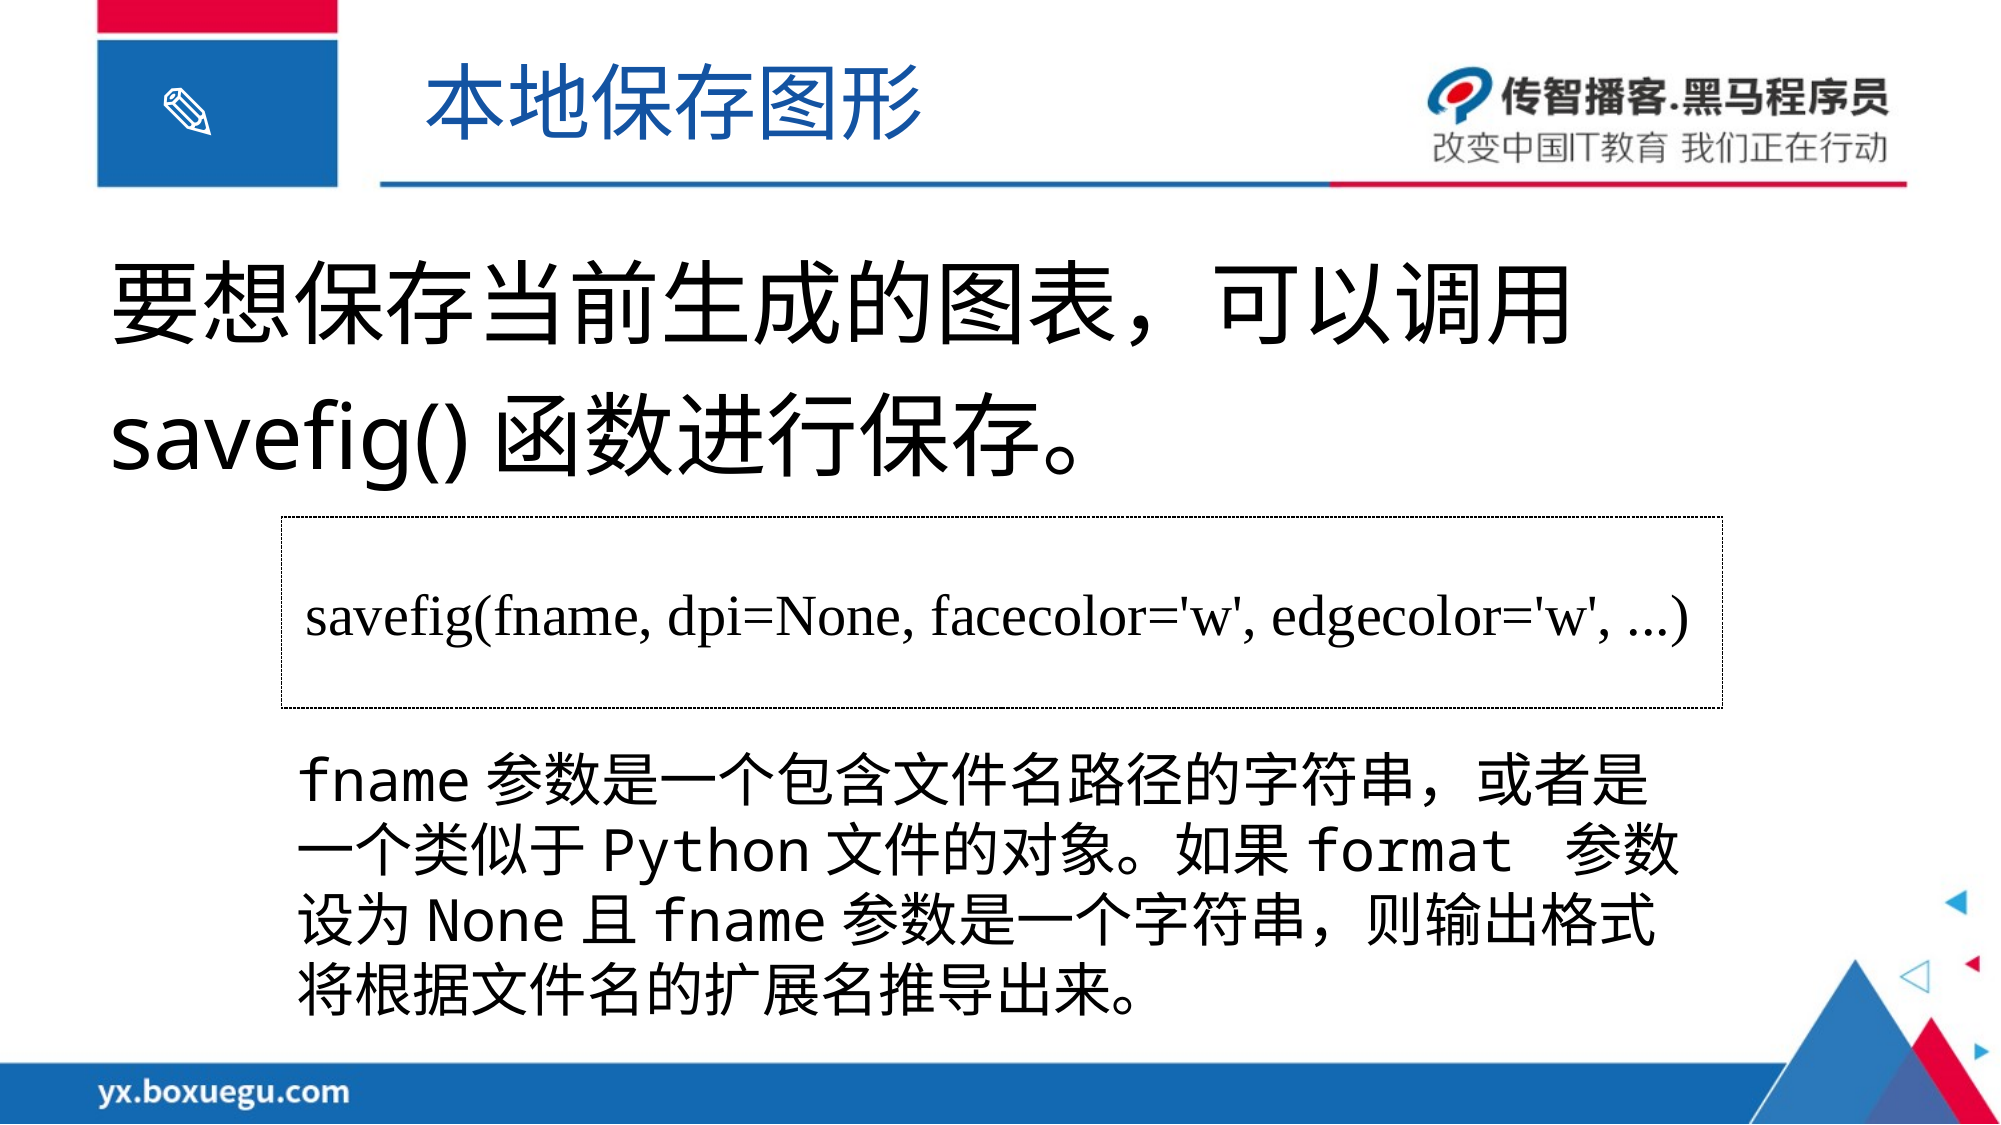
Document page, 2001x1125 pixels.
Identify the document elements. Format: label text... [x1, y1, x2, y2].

text_box 本地保存图形 [409, 43, 1292, 158]
text_box [281, 516, 1723, 709]
text_box 要想保存当前生成的图表，可以调用savefig()函数进行保存。 [94, 216, 1974, 496]
picture [0, 0, 2000, 1124]
text_box fname参数是一个包含文件名路径的字符串，或者是一个类似于Python文件的对象。如果format 参数设为None且fname参数是一个字符串，则输出格式将根据文件名的扩展名推导出来。 [281, 736, 1723, 1031]
